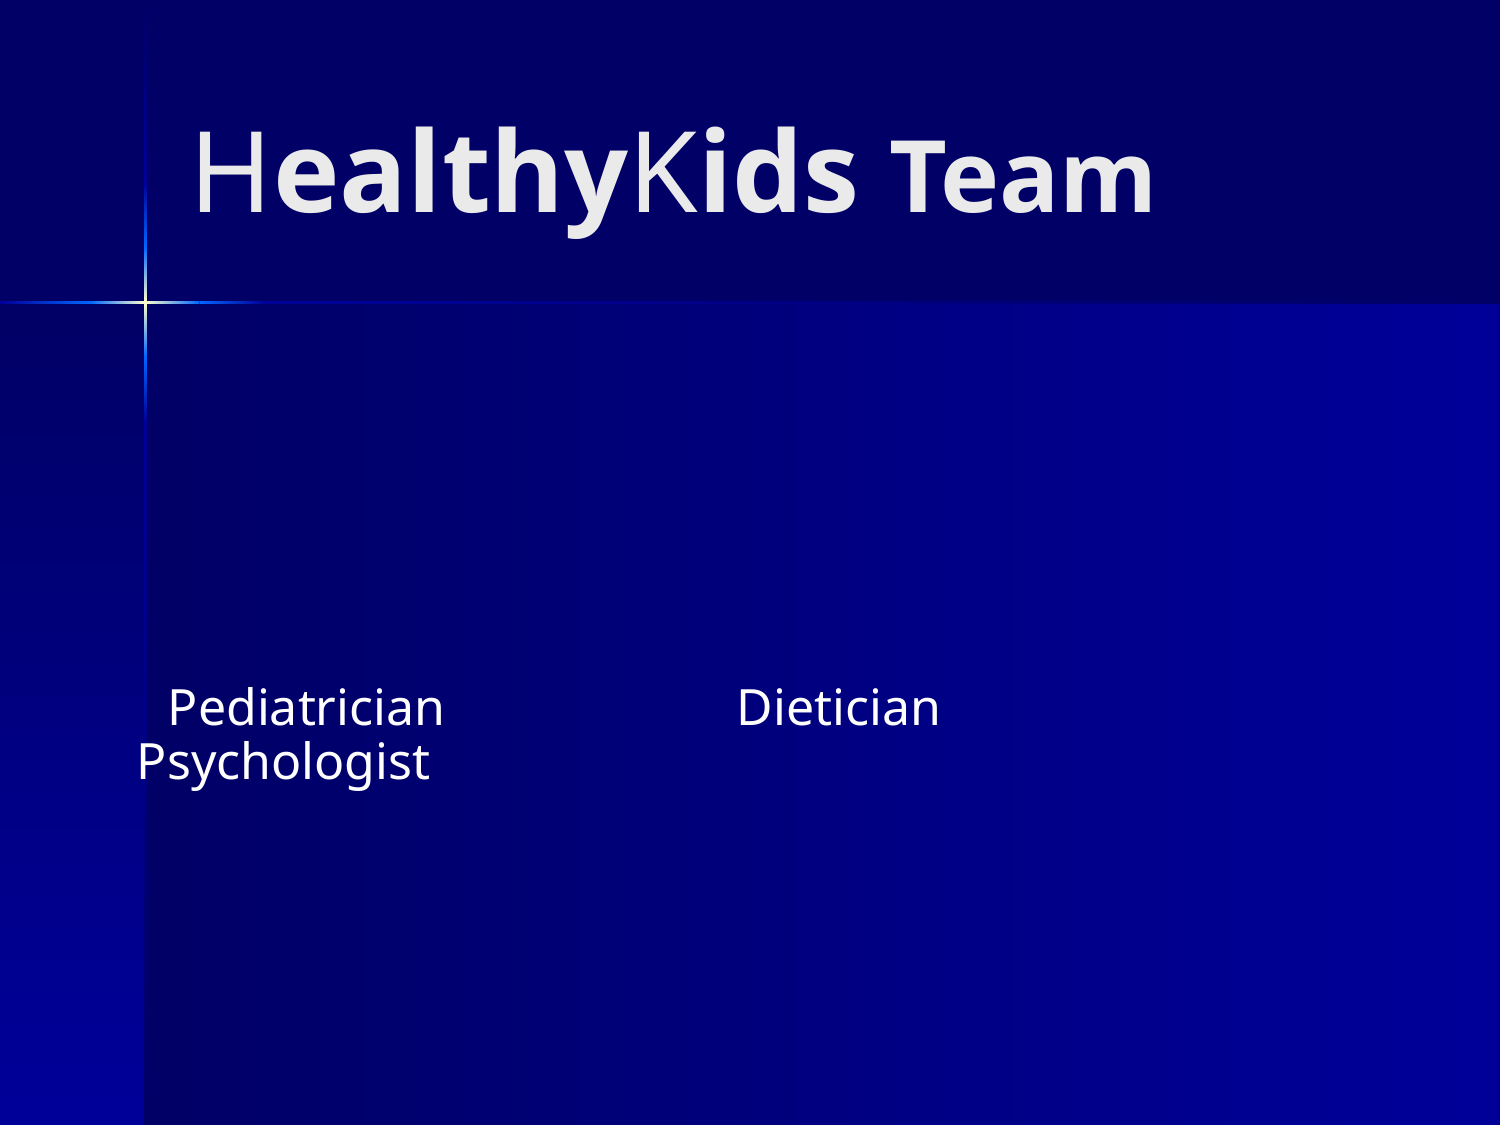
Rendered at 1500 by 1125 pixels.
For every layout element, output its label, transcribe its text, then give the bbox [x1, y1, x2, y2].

list Pediatrician Dietician Psychologist Nurse Educator Exercise Physiologist PAC [0, 262, 1351, 1006]
title HealthyKids Team [174, 49, 1413, 286]
